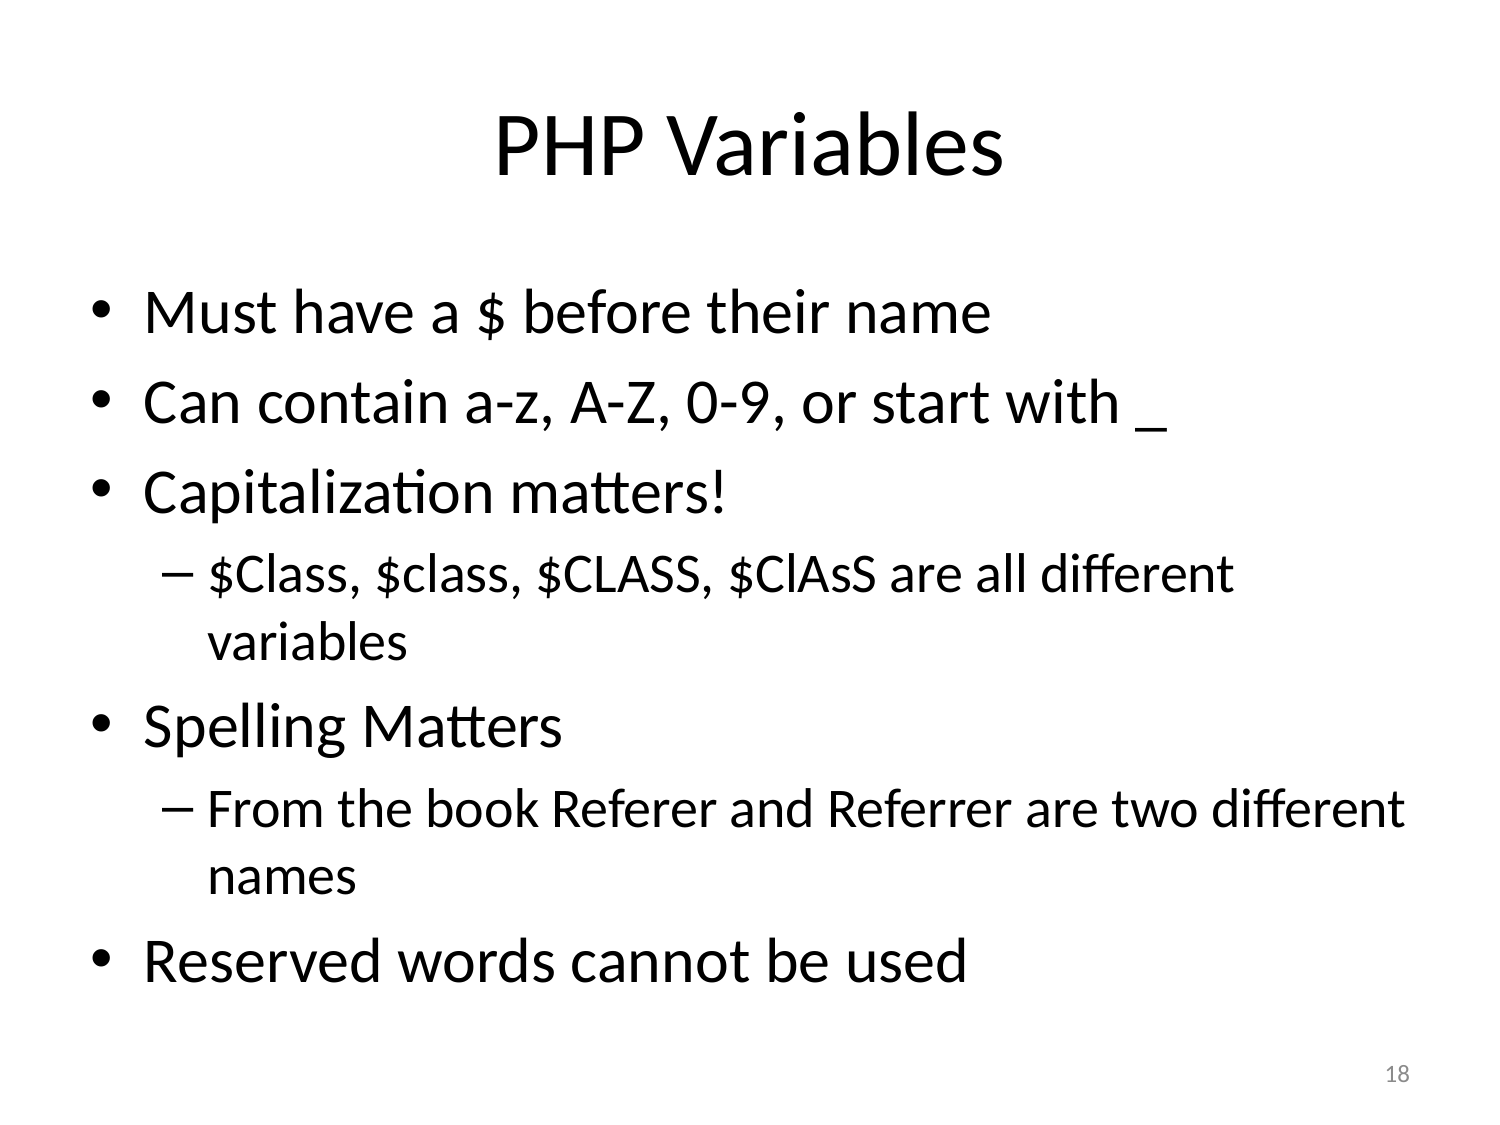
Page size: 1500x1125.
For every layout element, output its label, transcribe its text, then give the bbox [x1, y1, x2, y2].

list Must have a $ before their name Can contain a-z, A-Z, 0-9, or start with _ Capitalization matters! $Class, $class, $CLASS, $ClAsS are all different variables Spelling Matters From the book Referer and Referrer are two different names Reserved words cannot be used [75, 262, 1425, 1005]
slide_number 18 [1074, 1042, 1425, 1103]
title PHP Variables [75, 45, 1425, 233]
